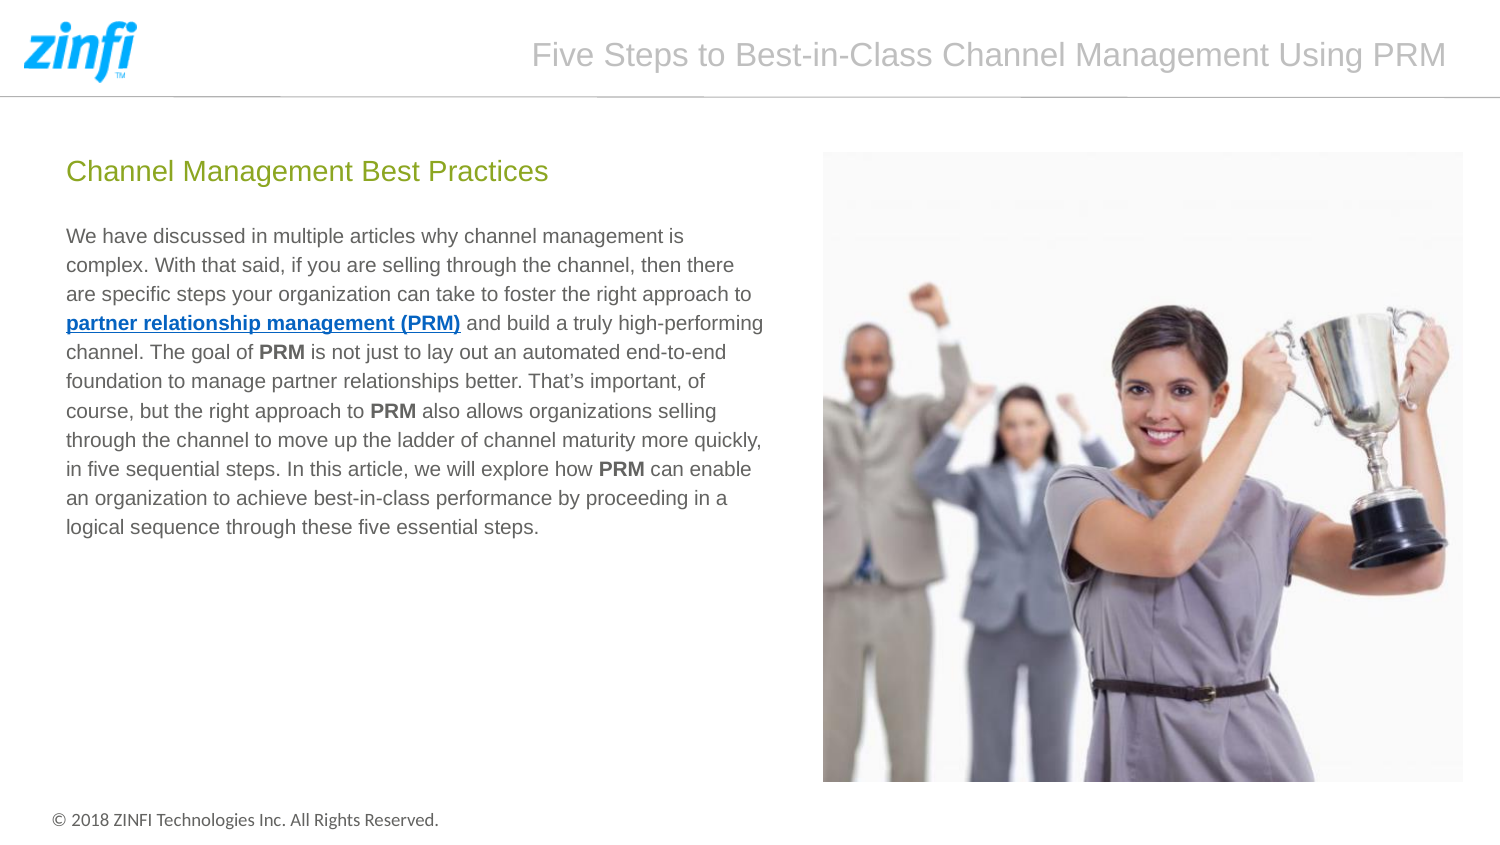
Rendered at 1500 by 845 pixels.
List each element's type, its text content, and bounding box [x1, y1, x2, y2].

list We have discussed in multiple articles why channel management is complex. With that said, if you are selling through the channel, then there are specific steps your organization can take to foster the right approach to partner relationship management (PRM) and build a truly high-performing channel. The goal of PRM is not just to lay out an automated end-to-end foundation to manage partner relationships better. That’s important, of course, but the right approach to PRM also allows organizations selling through the channel to move up the ladder of channel maturity more quickly, in five sequential steps. In this article, we will explore how PRM can enable an organization to achieve best-in-class performance by proceeding in a logical sequence through these five essential steps. [51, 210, 781, 785]
picture [24, 21, 137, 83]
picture [122, 21, 137, 25]
list Channel Management Best Practices [51, 127, 781, 199]
picture [823, 152, 1463, 782]
list Five Steps to Best-in-Class Channel Management Using PRM [189, 6, 1463, 78]
